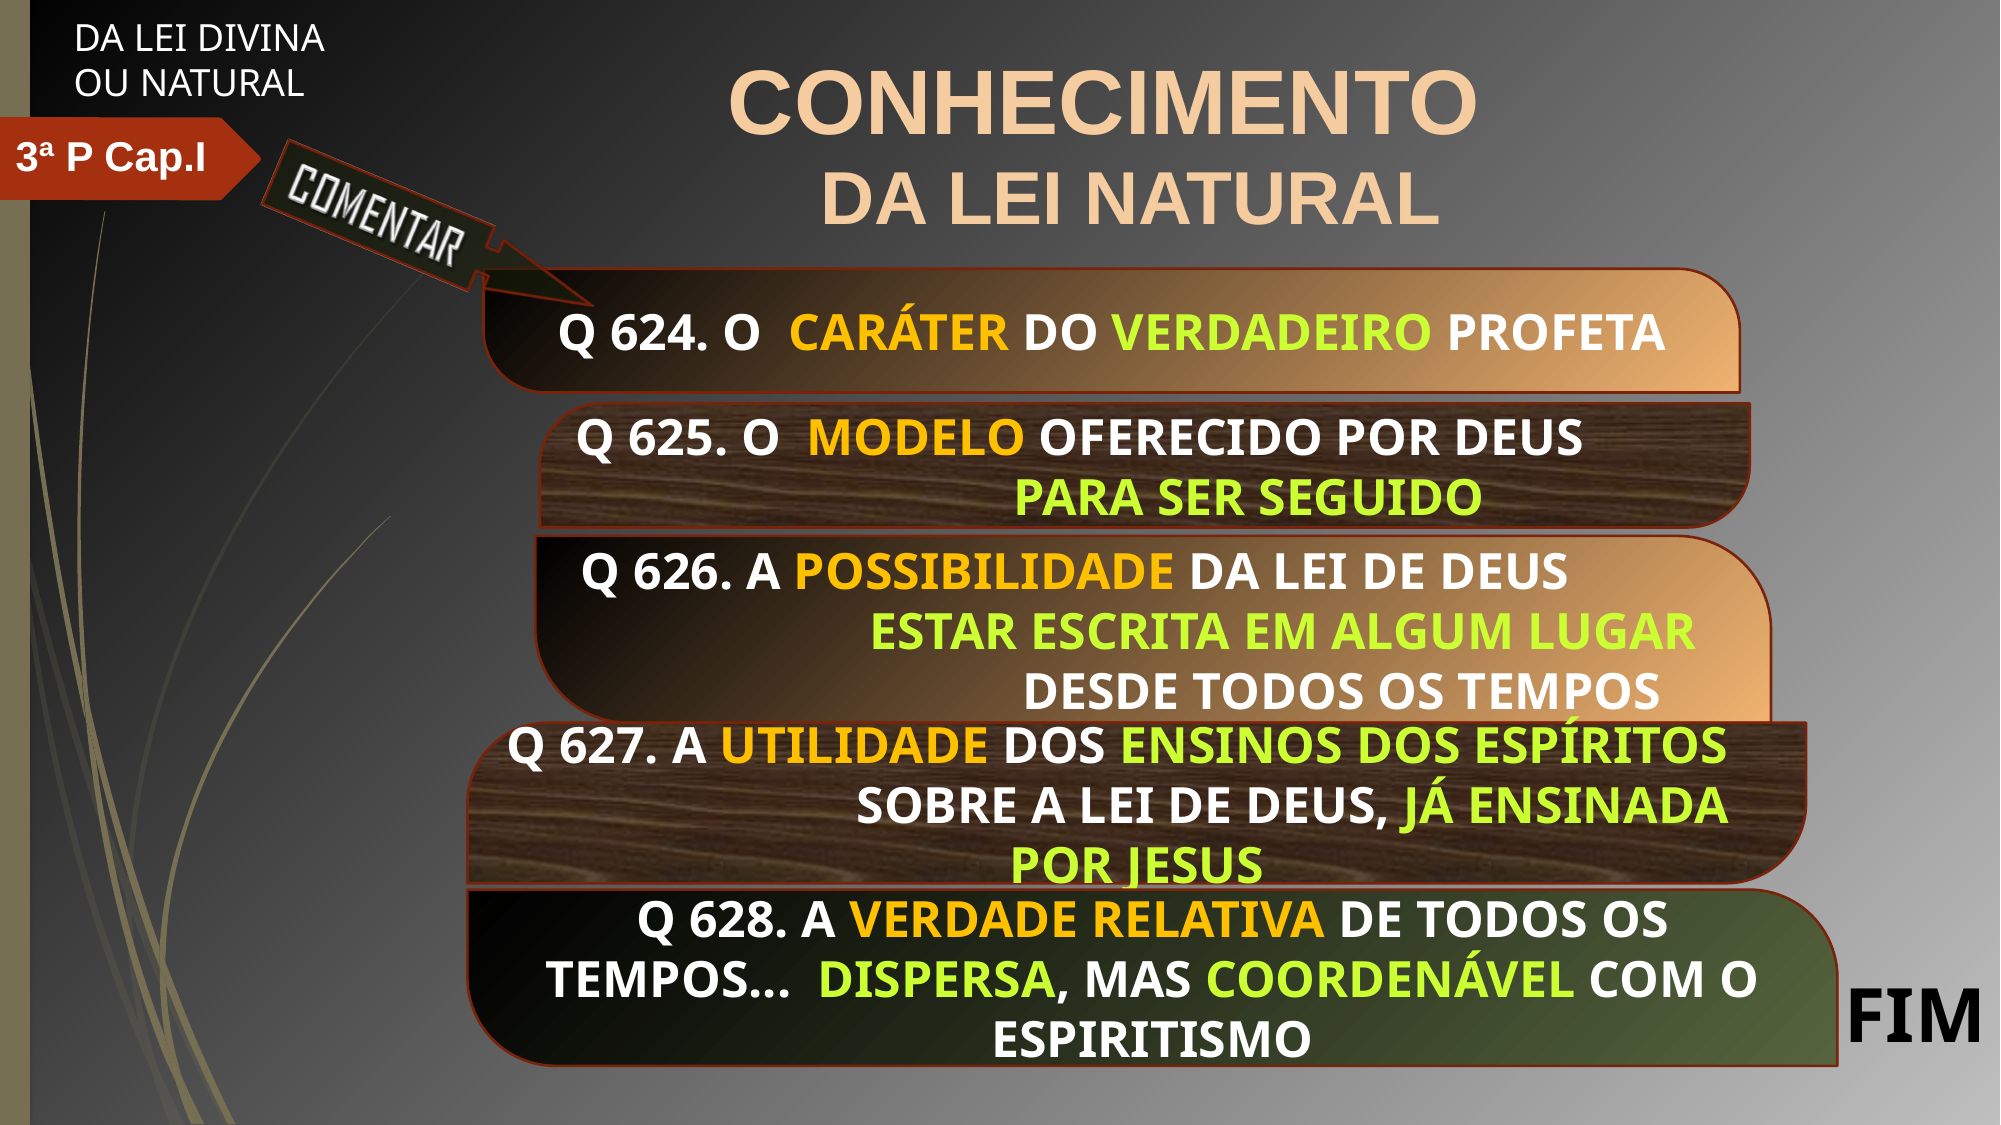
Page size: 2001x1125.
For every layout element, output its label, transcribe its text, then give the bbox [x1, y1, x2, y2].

text_box Q 627. A UTILIDADE DOS ENSINOS DOS ESPÍRITOS SOBRE A LEI DE DEUS, JÁ ENSINADA POR JESUS [466, 721, 1808, 885]
text_box Q 625. O MODELO OFERECIDO POR DEUS PARA SER SEGUIDO [538, 402, 1752, 529]
text_box Q 626. A POSSIBILIDADE DA LEI DE DEUS ESTAR ESCRITA EM ALGUM LUGAR DESDE TODOS OS TEMPOS [534, 534, 1773, 721]
text_box Q 624. O CARÁTER DO VERDADEIRO PROFETA [482, 267, 1742, 394]
text_box DA LEI DIVINA OU NATURAL [58, 6, 350, 112]
text_box 3ª P Cap.I [0, 122, 222, 188]
text_box FIM [1806, 959, 2000, 1065]
picture [260, 139, 606, 338]
text_box CONHECIMENTO DA LEI NATURAL [284, 53, 1924, 265]
text_box Q 628. A VERDADE RELATIVA DE TODOS OS TEMPOS... DISPERSA, MAS COORDENÁVEL COM O ESPIRITISMO [466, 888, 1839, 1068]
